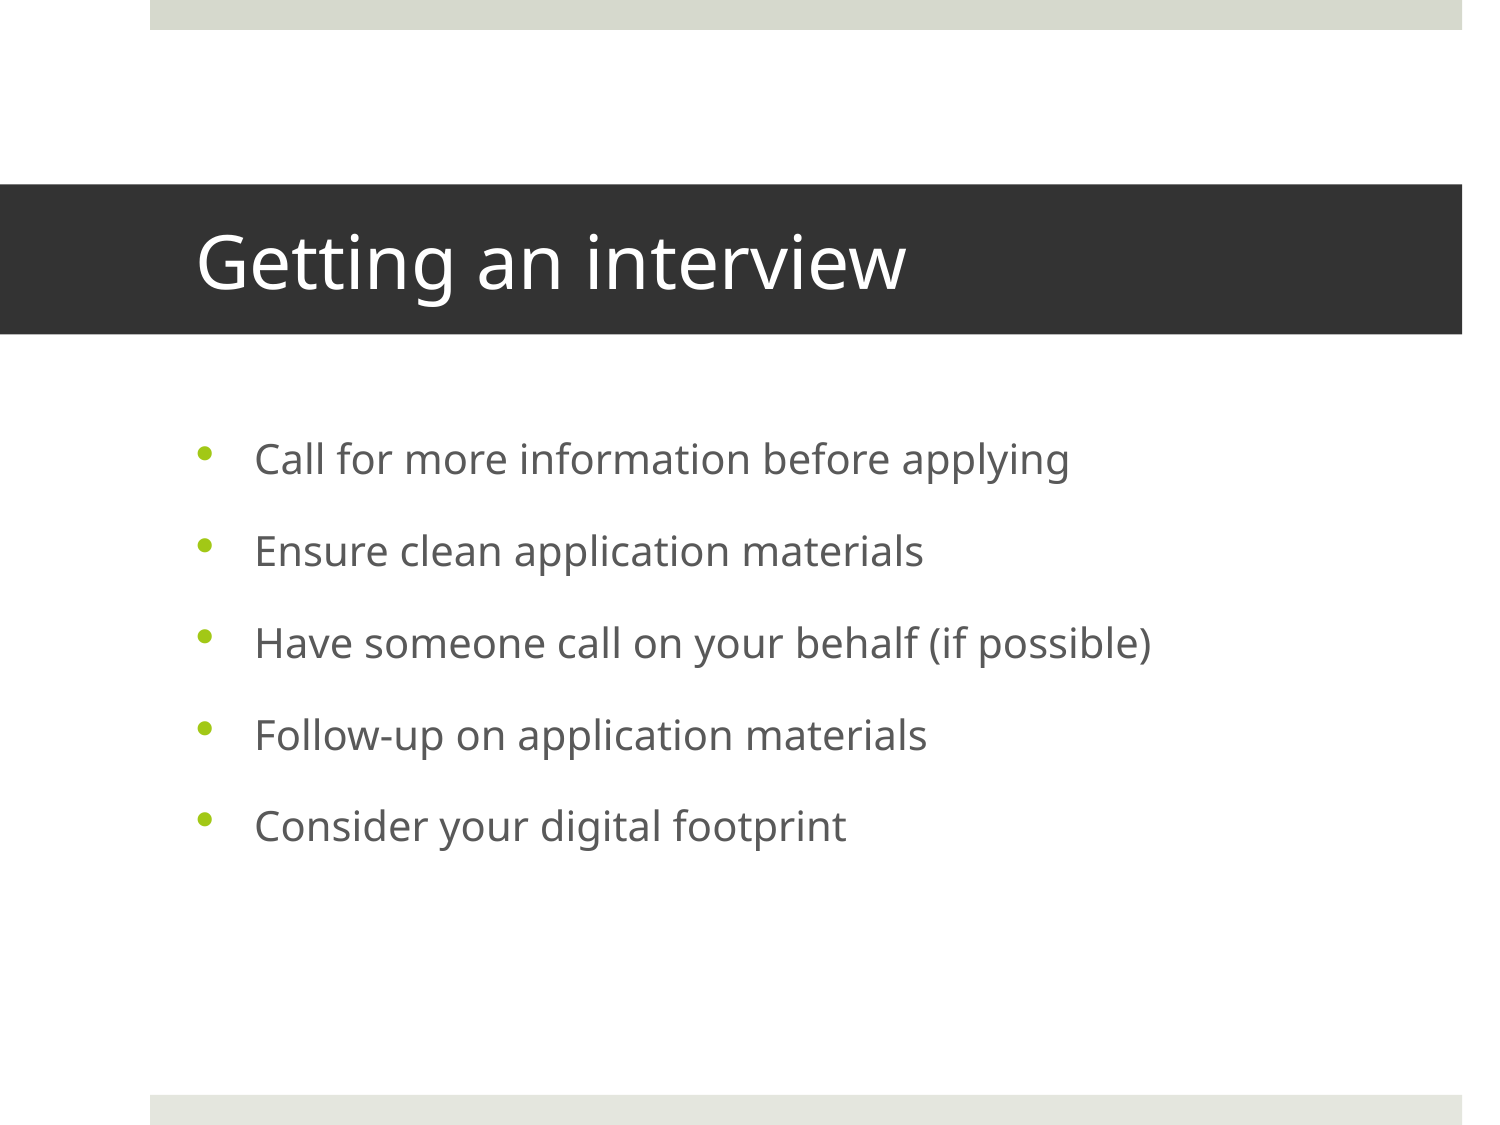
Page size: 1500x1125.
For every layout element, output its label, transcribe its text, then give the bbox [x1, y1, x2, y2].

list Call for more information before applying Ensure clean application materials Have someone call on your behalf (if possible) Follow-up on application materials Consider your digital footprint [182, 425, 1432, 1028]
title Getting an interview [0, 184, 1463, 335]
